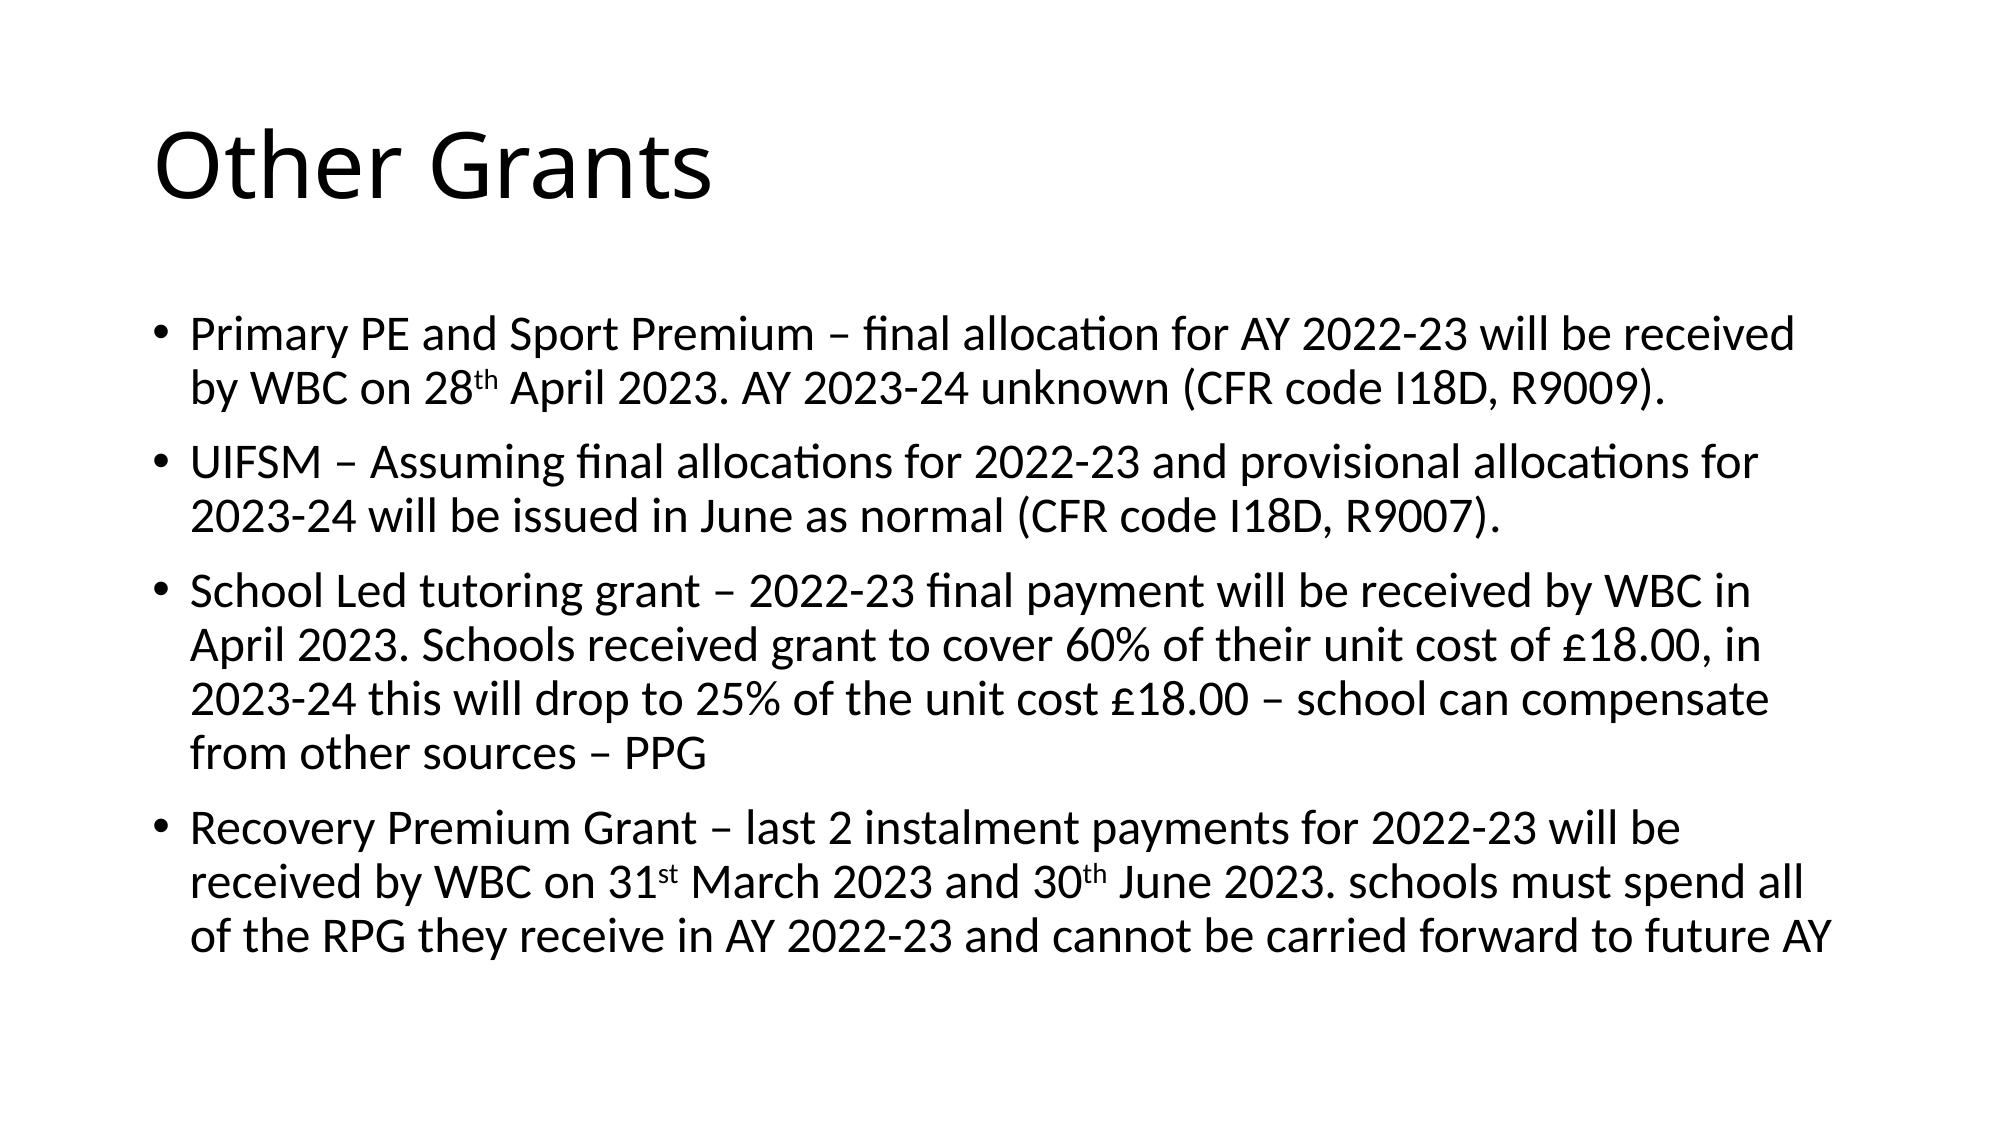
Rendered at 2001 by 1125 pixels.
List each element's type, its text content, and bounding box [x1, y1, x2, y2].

title Other Grants [137, 59, 1863, 278]
list Primary PE and Sport Premium – final allocation for AY 2022-23 will be received by WBC on 28th April 2023. AY 2023-24 unknown (CFR code I18D, R9009). UIFSM – Assuming final allocations for 2022-23 and provisional allocations for 2023-24 will be issued in June as normal (CFR code I18D, R9007). School Led tutoring grant – 2022-23 final payment will be received by WBC in April 2023. Schools received grant to cover 60% of their unit cost of £18.00, in 2023-24 this will drop to 25% of the unit cost £18.00 – school can compensate from other sources – PPG Recovery Premium Grant – last 2 instalment payments for 2022-23 will be received by WBC on 31st March 2023 and 30th June 2023. schools must spend all of the RPG they receive in AY 2022-23 and cannot be carried forward to future AY [137, 299, 1863, 1014]
